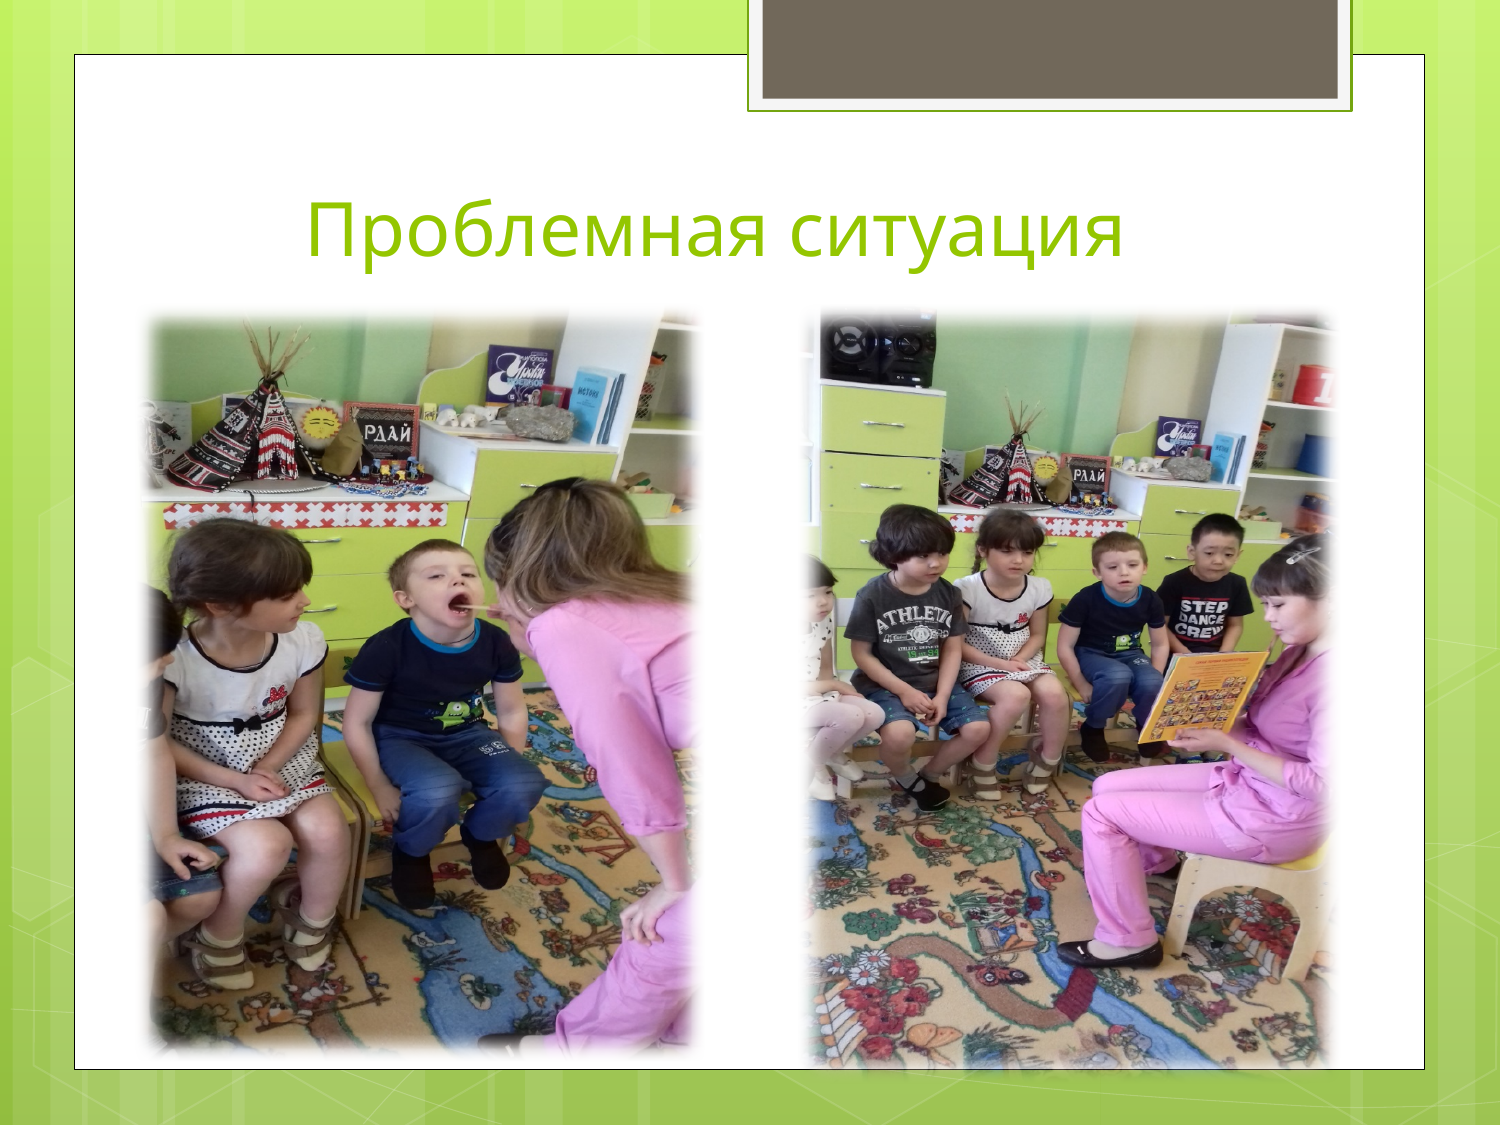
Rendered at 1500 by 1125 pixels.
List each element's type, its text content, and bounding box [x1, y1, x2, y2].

picture [135, 303, 705, 1062]
picture [796, 303, 1341, 1084]
title Проблемная ситуация [123, 125, 1308, 279]
